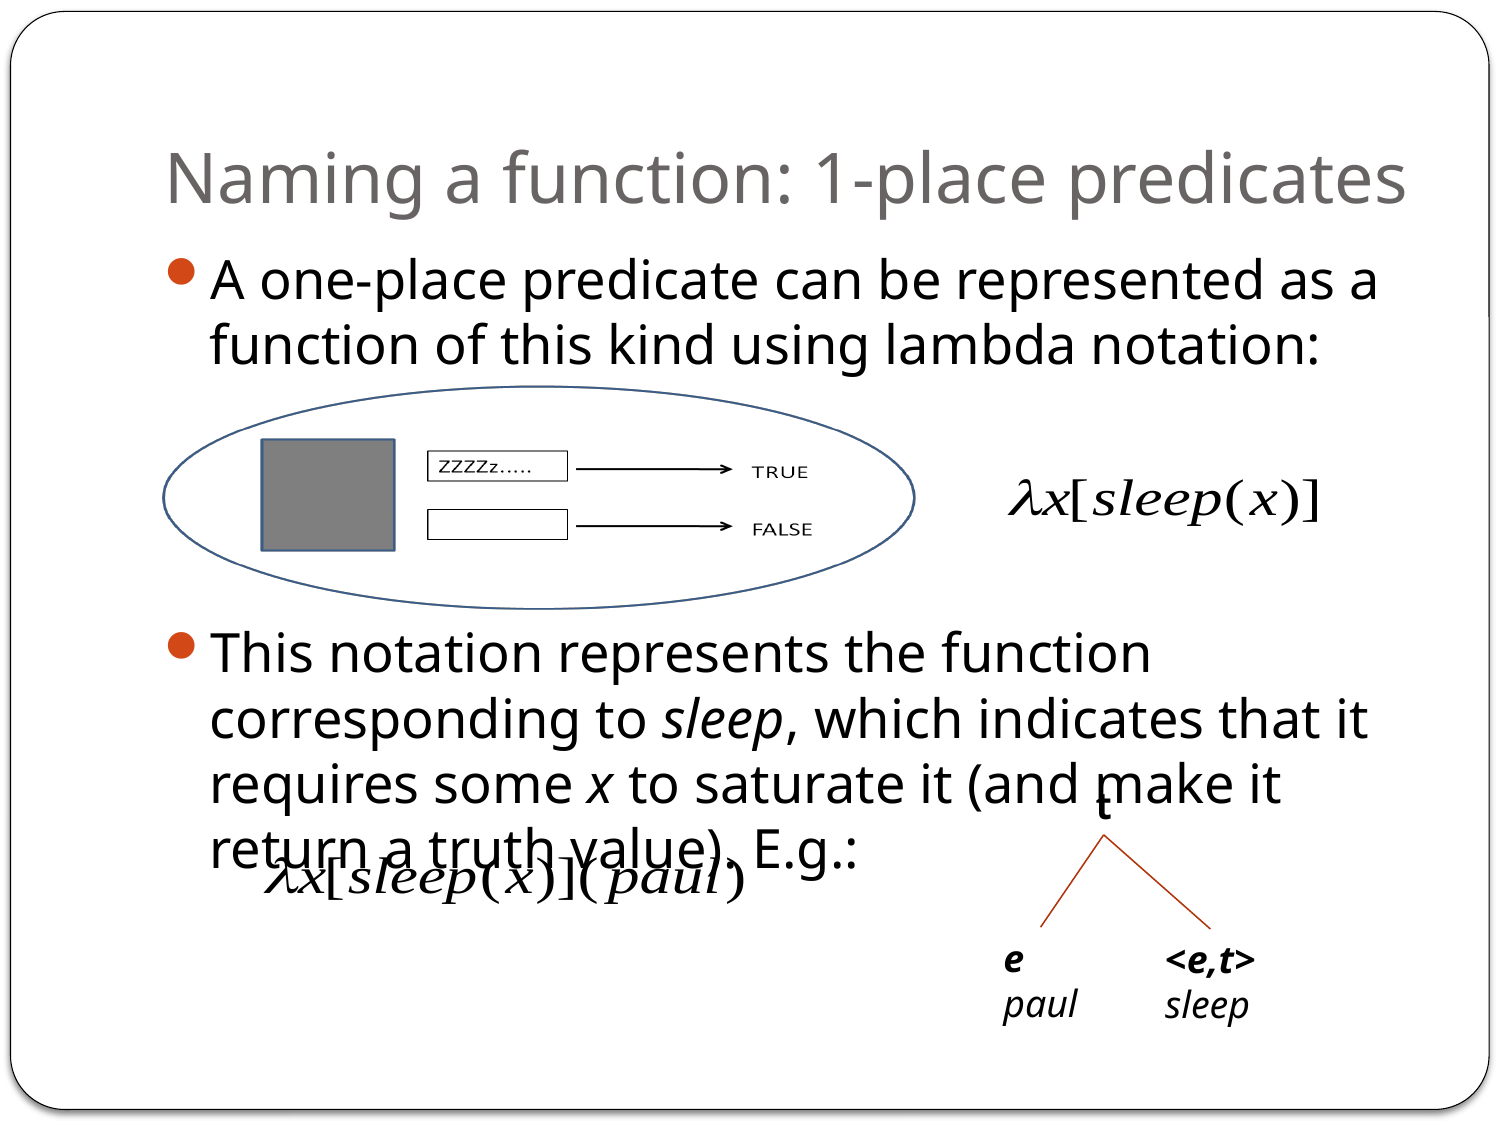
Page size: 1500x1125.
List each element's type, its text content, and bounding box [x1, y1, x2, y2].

picture [161, 385, 916, 610]
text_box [997, 774, 1270, 1037]
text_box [253, 845, 757, 915]
list A one-place predicate can be represented as a function of this kind using lambda notation: This notation represents the function corresponding to sleep, which indicates that it requires some x to saturate it (and make it return a truth value). E.g.: [150, 237, 1425, 988]
title Naming a function: 1-place predicates [150, 45, 1425, 233]
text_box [997, 467, 1332, 537]
